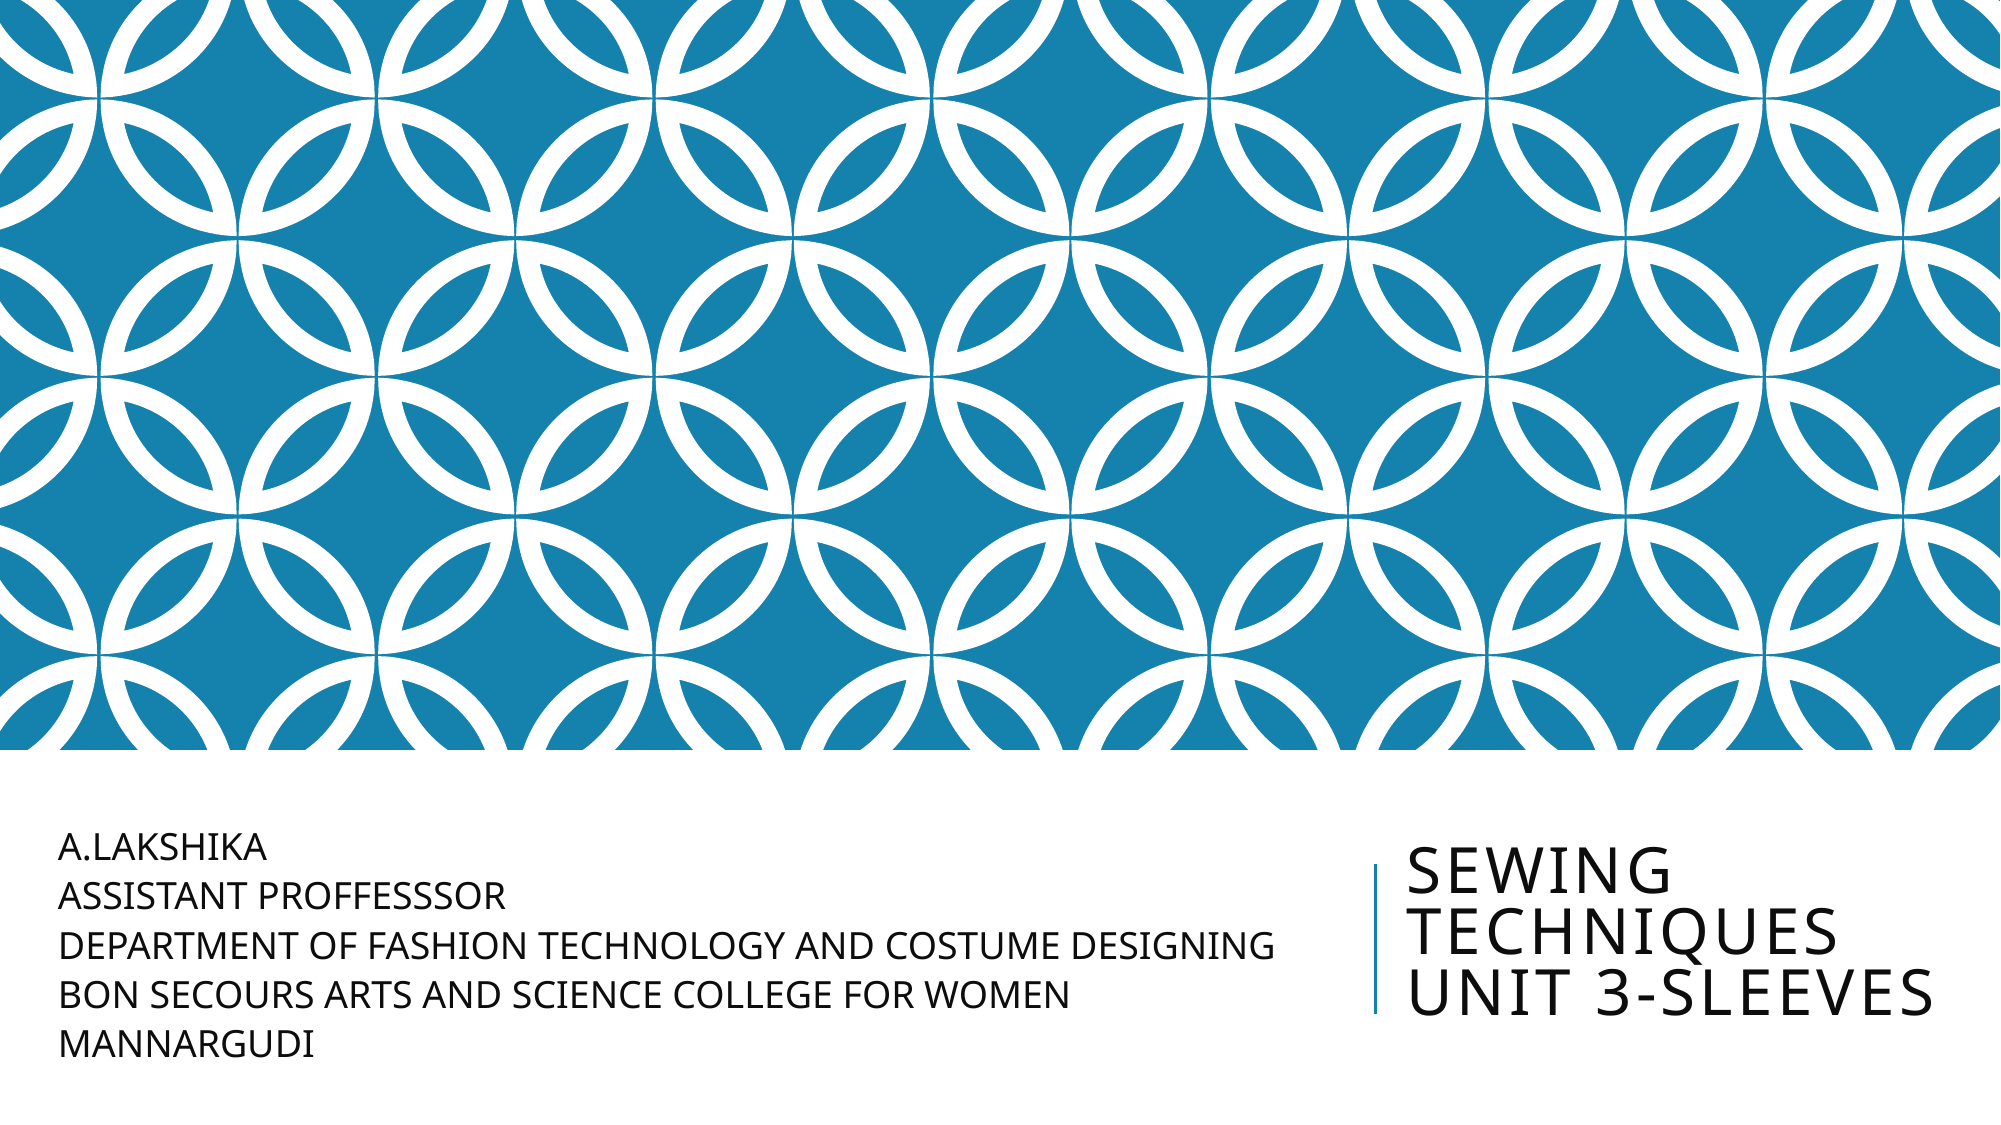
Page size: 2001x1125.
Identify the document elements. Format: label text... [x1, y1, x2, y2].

subtitle A.LAKSHIKA ASSISTANT PROFFESSSOR DEPARTMENT OF FASHION TECHNOLOGY AND COSTUME DESIGNING BON SECOURS ARTS AND SCIENCE COLLEGE FOR WOMEN MANNARGUDI [42, 815, 1374, 1109]
title SEWING TECHNIQUES UNIT 3-SLEEVES [1391, 815, 1957, 1056]
